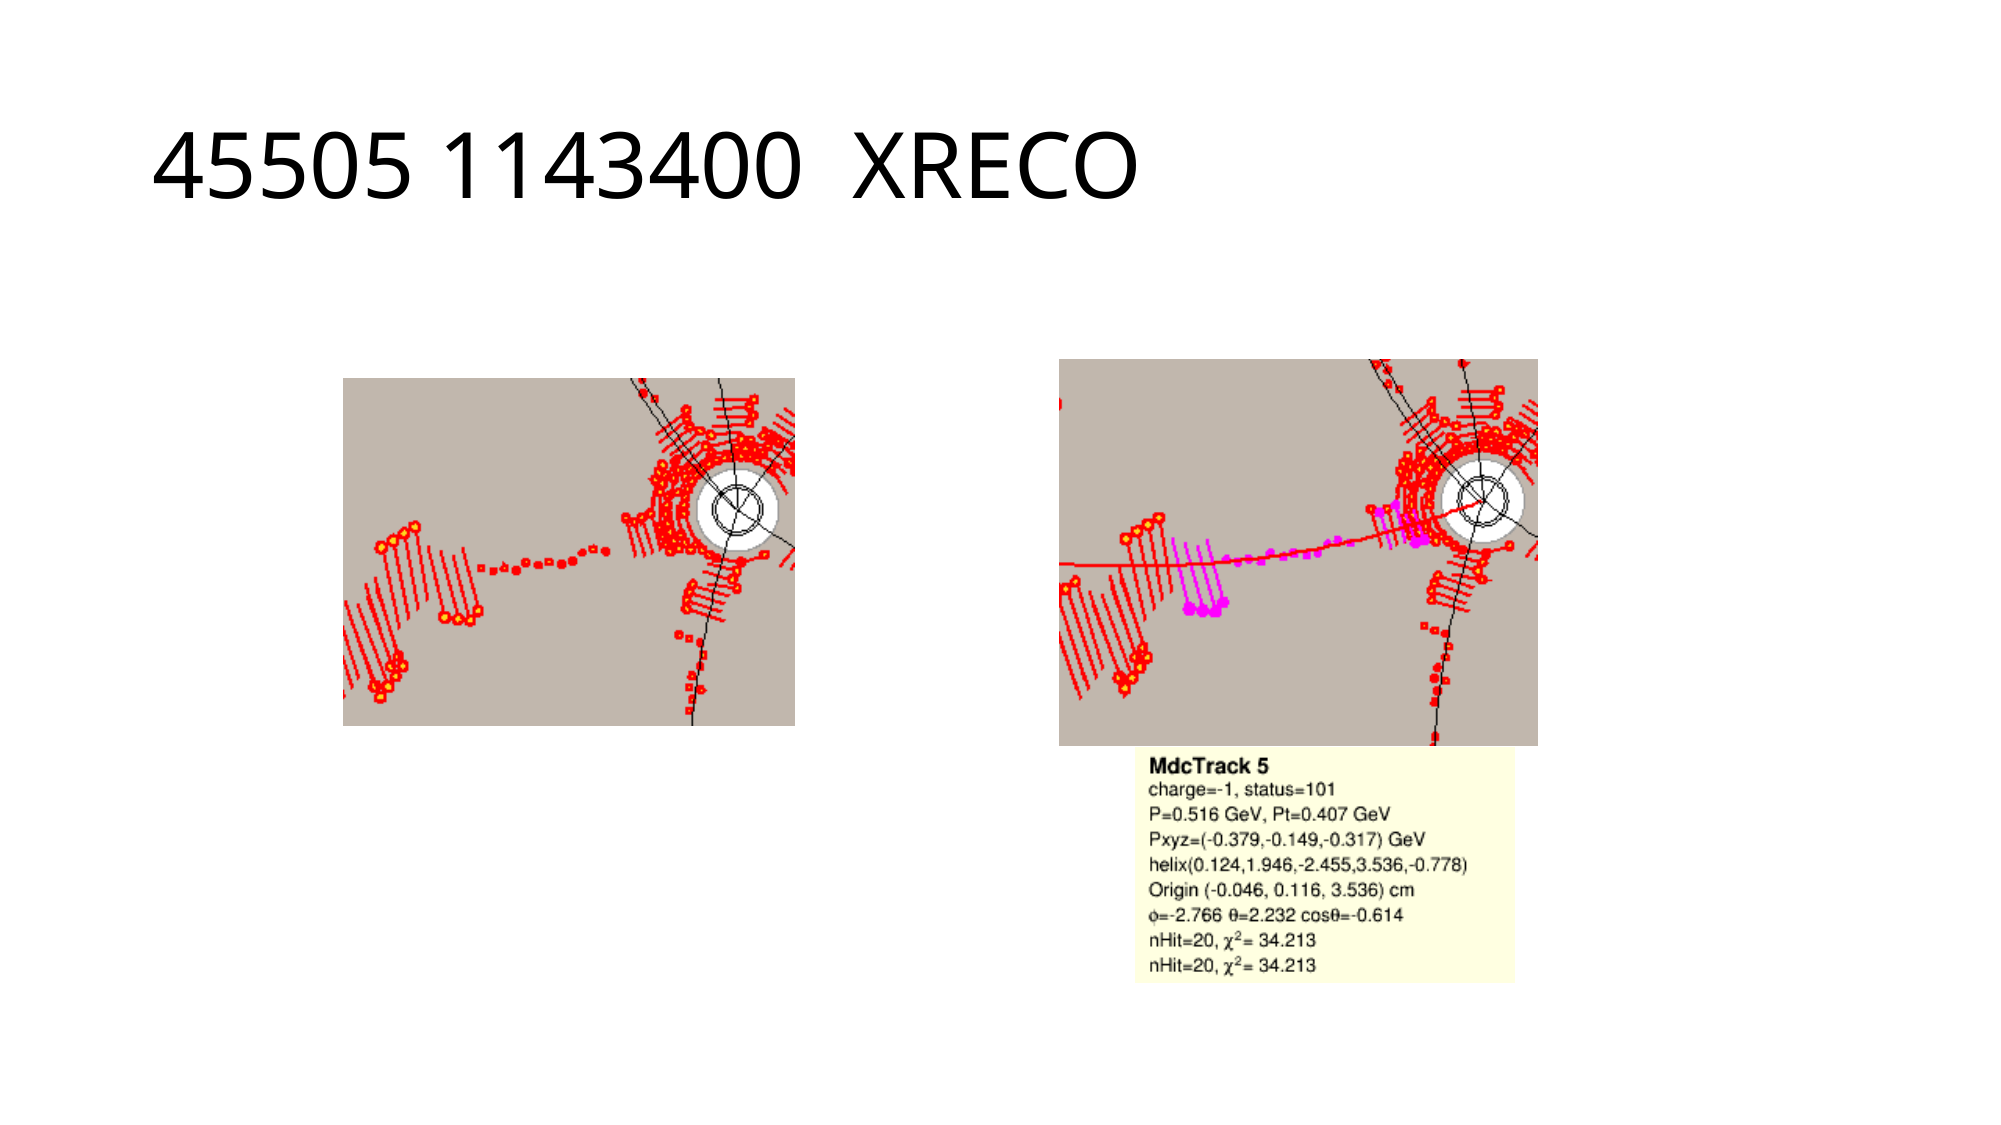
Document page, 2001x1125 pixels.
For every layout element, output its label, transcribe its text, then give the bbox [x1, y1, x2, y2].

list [343, 378, 795, 726]
title 45505 1143400 XRECO [137, 59, 1863, 278]
picture [1059, 359, 1538, 746]
picture [1135, 747, 1515, 983]
